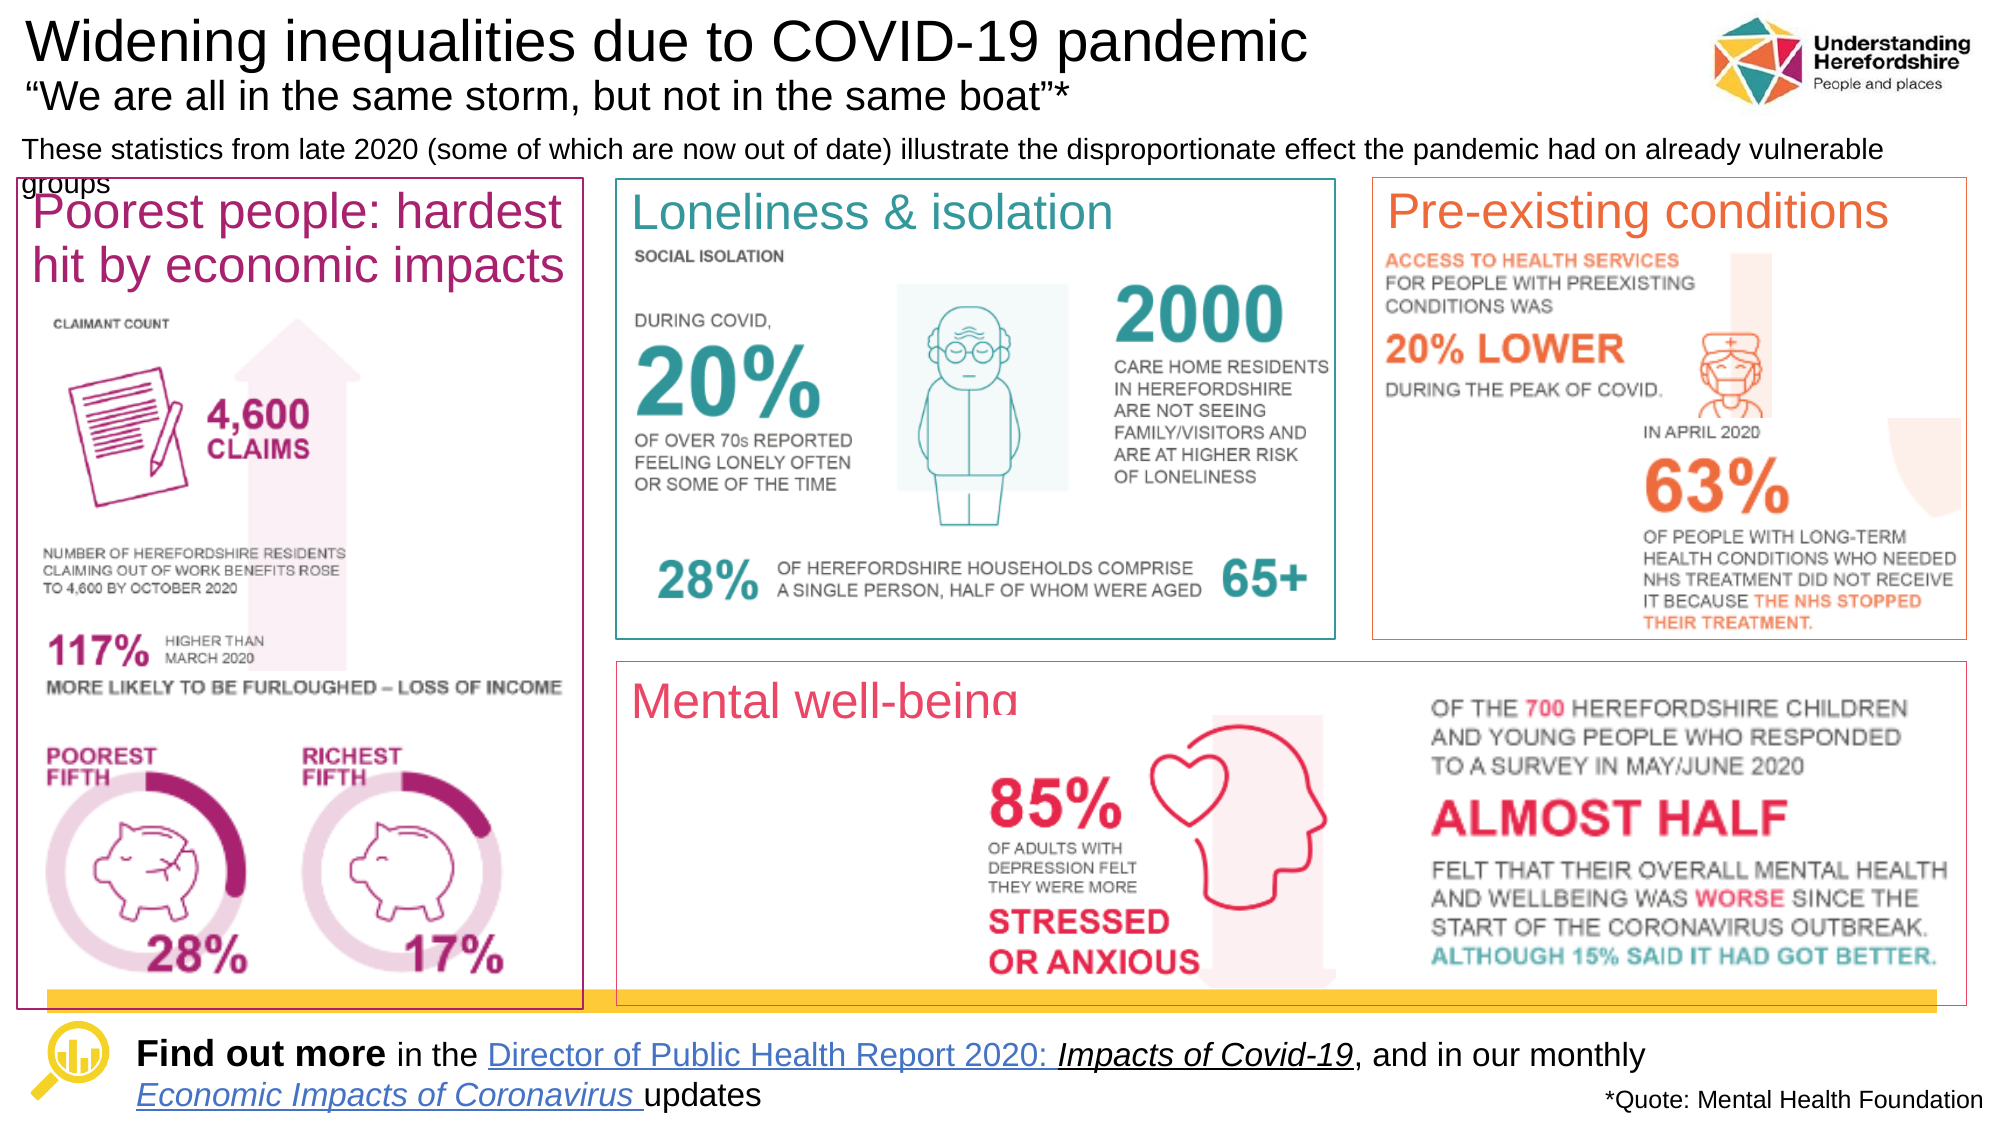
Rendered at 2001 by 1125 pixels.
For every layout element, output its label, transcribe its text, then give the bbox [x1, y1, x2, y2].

text_box Find out more in the Director of Public Health Report 2020: Impacts of Covid-19, and in our monthly Economic Impacts of Coronavirus updates [121, 1021, 1961, 1121]
text_box Loneliness & isolation [616, 179, 1336, 640]
text_box *Quote: Mental Health Foundation [1575, 1076, 2000, 1122]
picture [38, 307, 569, 986]
picture [29, 1018, 121, 1104]
picture [1640, 418, 1961, 634]
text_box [1380, 241, 1772, 454]
picture [1703, 4, 1975, 116]
text_box Pre-existing conditions [1372, 177, 1967, 640]
picture [987, 715, 1336, 988]
title Widening inequalities due to COVID-19 pandemic “We are all in the same storm, but not in the same boat”* [10, 26, 1901, 105]
picture [629, 242, 1334, 610]
list Poorest people: hardest hit by economic impacts [16, 177, 584, 1009]
picture [1423, 689, 1961, 976]
text_box These statistics from late 2020 (some of which are now out of date) illustrate the disproportionate effect the pandemic had on already vulnerable groups [6, 122, 1994, 208]
text_box Mental well-being [616, 661, 1967, 1006]
